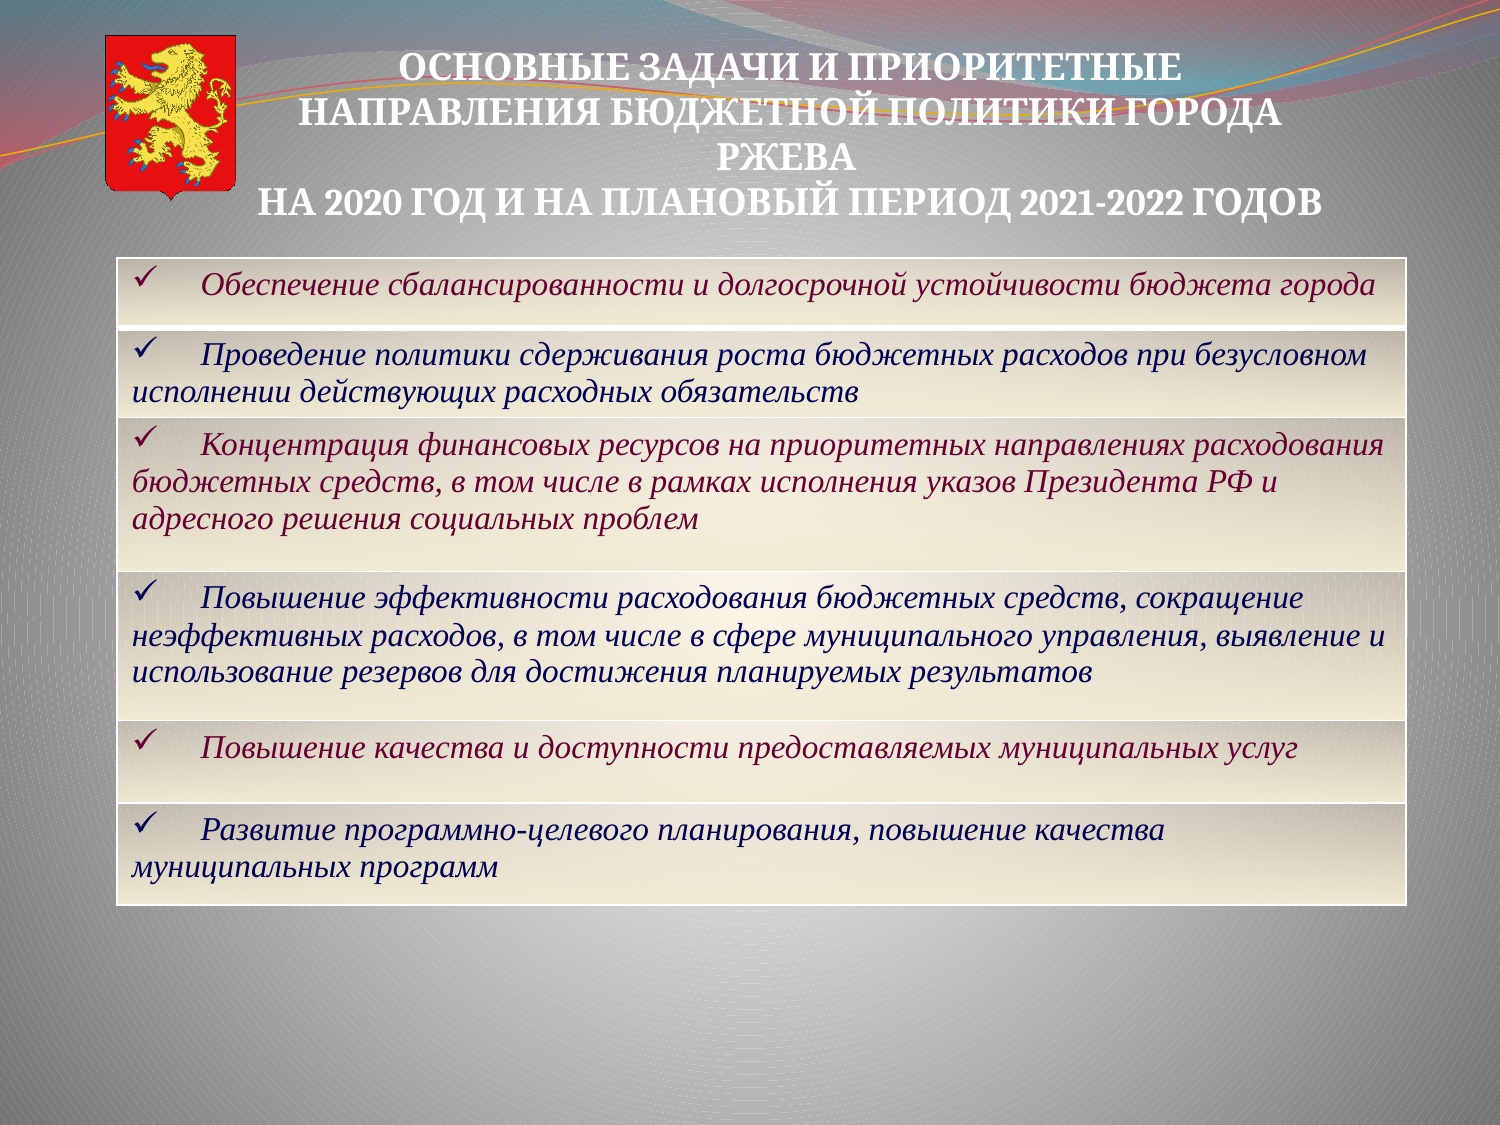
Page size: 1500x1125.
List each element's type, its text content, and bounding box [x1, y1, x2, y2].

table_cell Концентрация финансовых ресурсов на приоритетных направлениях расходования бюджетных средств, в том числе в рамках исполнения указов Президента РФ и адресного решения социальных проблем [118, 418, 1405, 571]
table_cell Повышение эффективности расходования бюджетных средств, сокращение неэффективных расходов, в том числе в сфере муниципального управления, выявление и использование резервов для достижения планируемых результатов [118, 572, 1405, 720]
table_cell 937 010,7 [236, 37, 241, 200]
table_header Обеспечение сбалансированности и долгосрочной устойчивости бюджета города [118, 259, 1405, 325]
table_cell Повышение качества и доступности предоставляемых муниципальных услуг [118, 721, 1405, 802]
table_cell Проведение политики сдерживания роста бюджетных расходов при безусловном исполнении действующих расходных обязательств [118, 331, 1405, 417]
picture [105, 34, 236, 201]
text_box Основные задачи и приоритетные направления бюджетной политики города ржева на 2020 год и на плановый период 2021-2022 годов [236, 35, 1348, 200]
table_cell Развитие программно-целевого планирования, повышение качества муниципальных программ [118, 804, 1405, 904]
